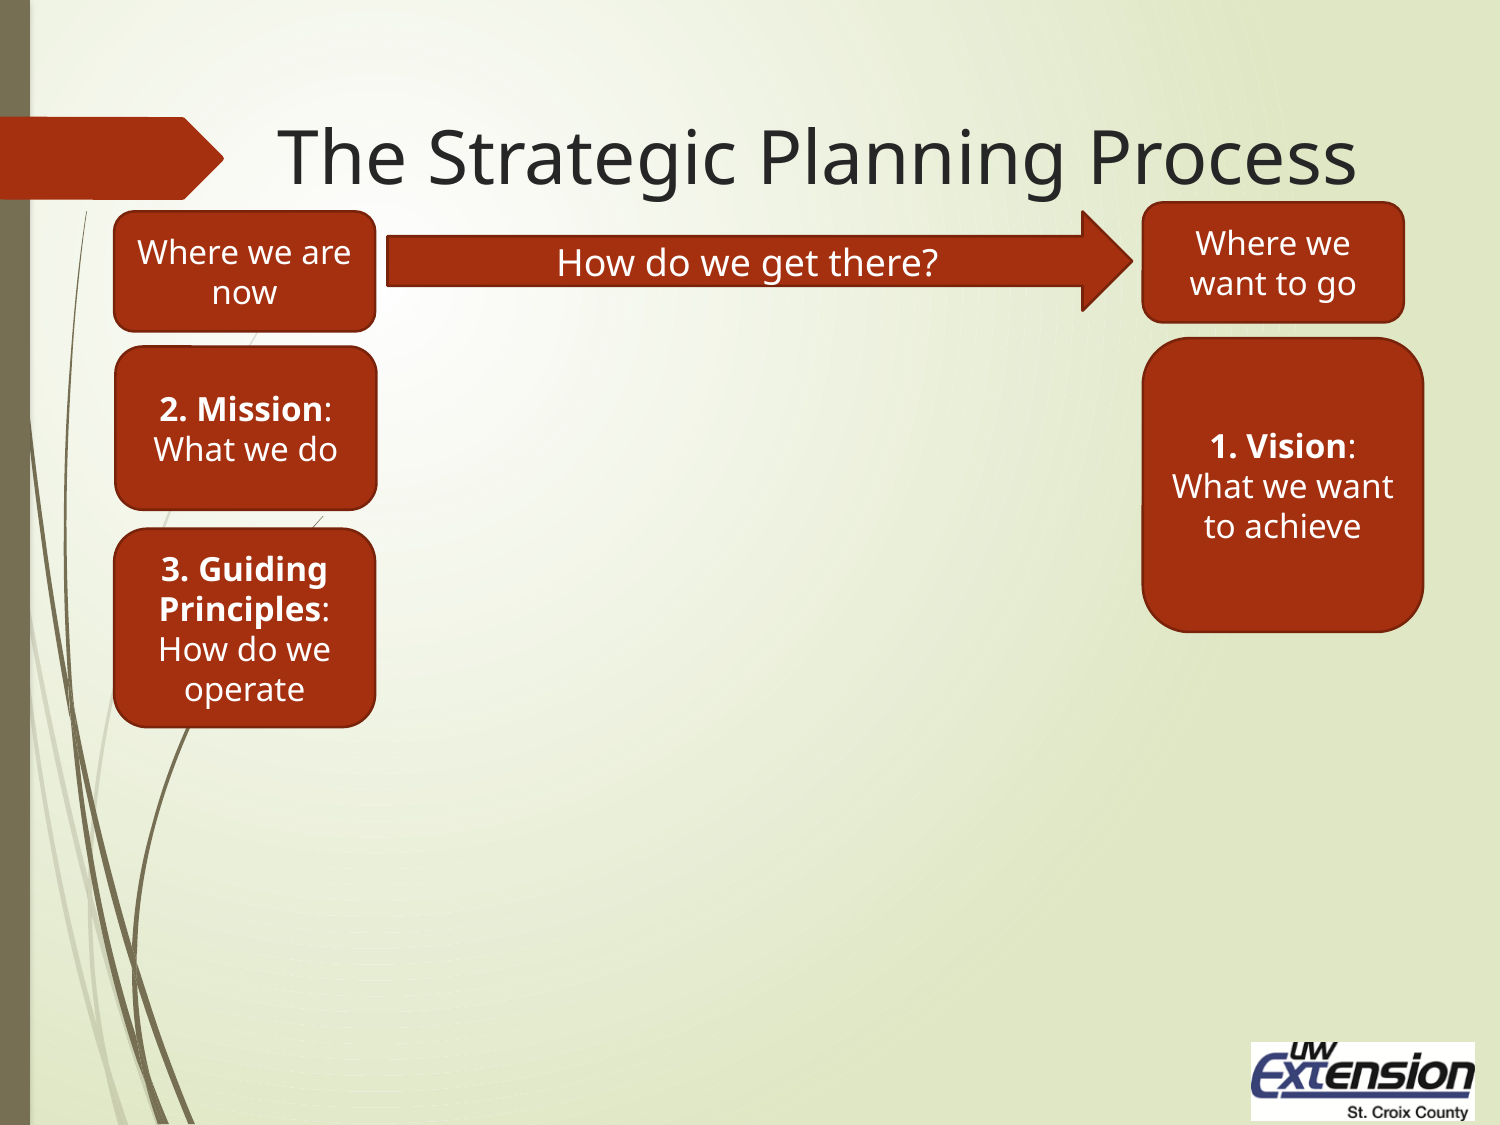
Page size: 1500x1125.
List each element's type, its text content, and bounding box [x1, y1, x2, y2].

text_box 3. Guiding Principles: How do we operate [112, 527, 377, 729]
text_box 1. Vision: What we want to achieve [1141, 336, 1425, 634]
text_box Where we want to go [1141, 201, 1406, 324]
text_box The Strategic Planning Process [262, 102, 1452, 238]
text_box How do we get there? [386, 210, 1134, 312]
text_box Where we are now [112, 210, 377, 333]
text_box 2. Mission: What we do [114, 345, 378, 512]
picture [1251, 1042, 1475, 1121]
